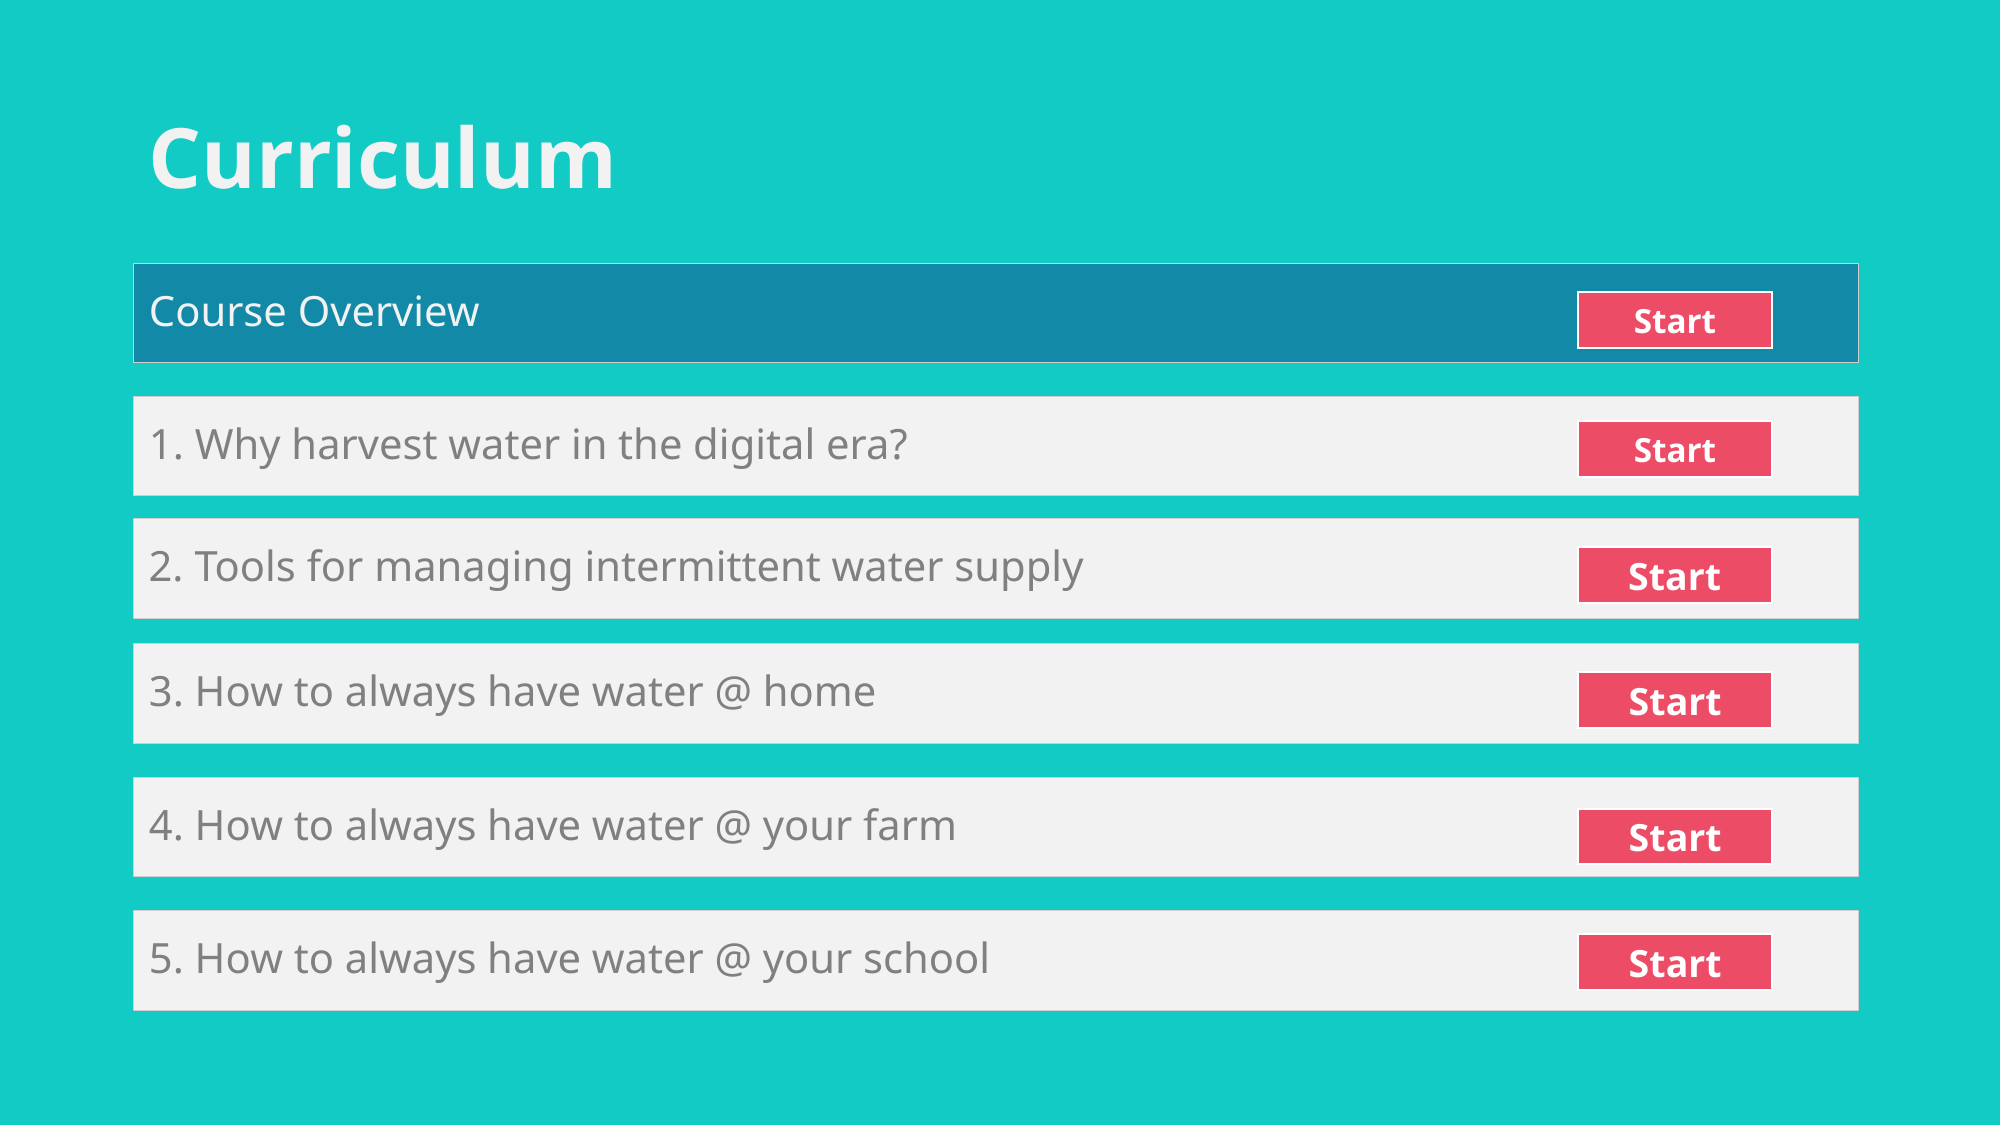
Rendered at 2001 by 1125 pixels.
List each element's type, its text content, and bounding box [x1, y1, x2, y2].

text_box Start [1577, 671, 1773, 729]
text_box Start [1577, 291, 1773, 349]
text_box 2. Tools for managing intermittent water supply [133, 518, 1859, 619]
text_box Curriculum [133, 103, 1859, 220]
title 1. Why harvest water in the digital era? [133, 396, 1859, 496]
text_box Start [1577, 808, 1773, 865]
text_box Course Overview [133, 263, 1859, 363]
text_box Start [1577, 420, 1773, 478]
text_box Start [1577, 546, 1773, 604]
text_box 3. How to always have water @ home [133, 643, 1859, 744]
text_box 4. How to always have water @ your farm [133, 777, 1859, 877]
text_box Start [1577, 933, 1773, 991]
text_box 5. How to always have water @ your school [133, 910, 1859, 1011]
